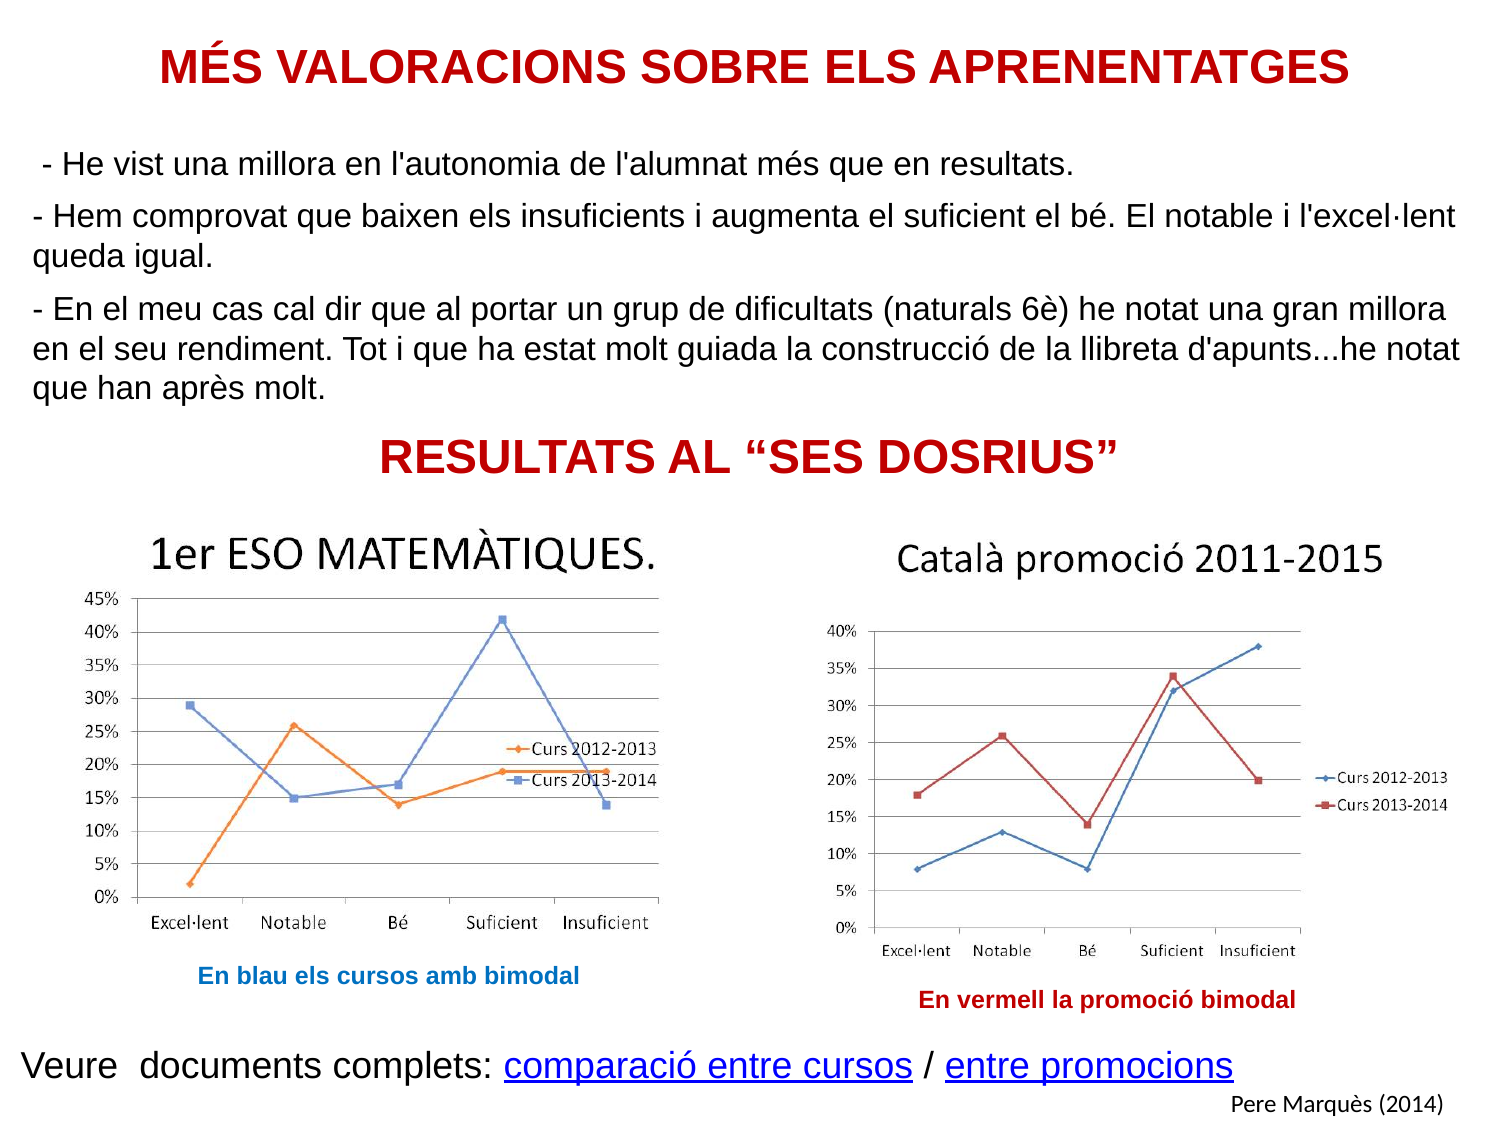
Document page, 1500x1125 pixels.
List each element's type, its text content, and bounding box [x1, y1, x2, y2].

text_box Veure documents complets: comparació entre cursos / entre promocions [5, 1033, 1353, 1094]
text_box RESULTATS AL “SES DOSRIUS” [0, 418, 1500, 491]
text_box MÉS VALORACIONS SOBRE ELS APRENENTATGES [5, 28, 1500, 101]
picture [0, 467, 1495, 1071]
text_box Pere Marquès (2014) [1216, 1079, 1500, 1125]
text_box - He vist una millora en l'autonomia de l'alumnat més que en resultats. - Hem comprovat que baixen els insuficients i augmenta el suficient el bé. El notable i l'excel·lent queda igual. - En el meu cas cal dir que al portar un grup de dificultats (naturals 6è) he notat una gran millora en el seu rendiment. Tot i que ha estat molt guiada la construcció de la llibreta d'apunts...he notat que han après molt. [17, 134, 1489, 414]
